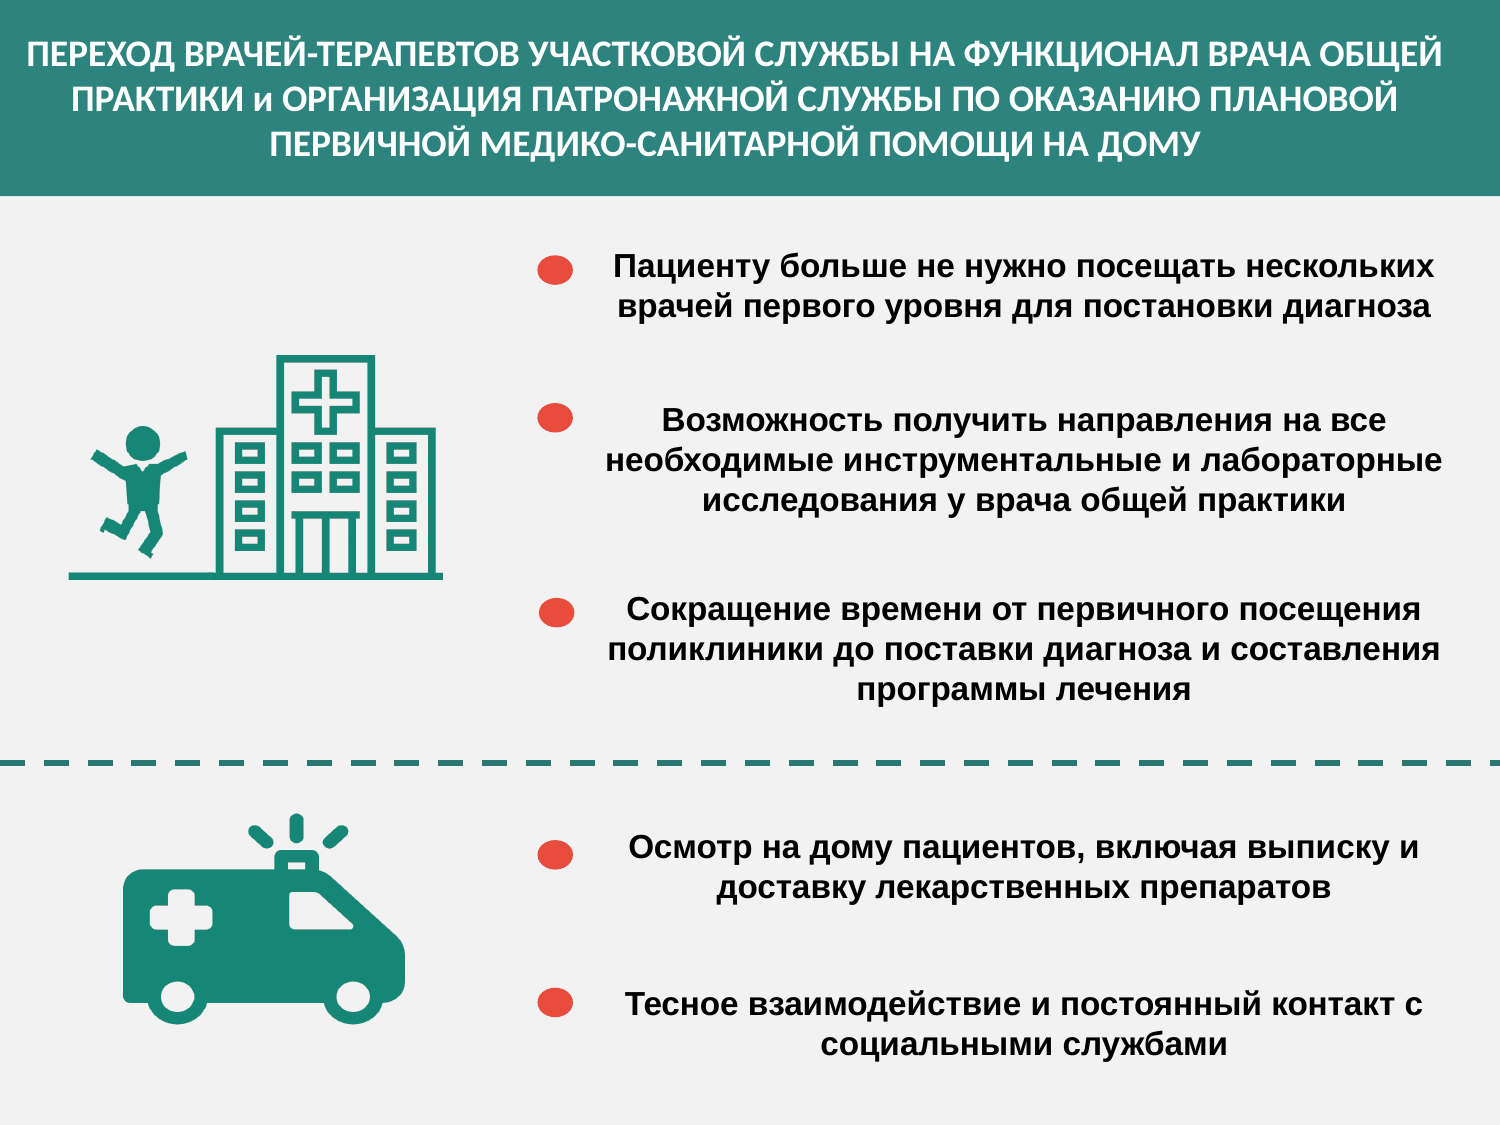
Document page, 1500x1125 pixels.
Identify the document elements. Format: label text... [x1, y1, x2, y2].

text_box Сокращение времени от первичного посещения поликлиники до поставки диагноза и составления программы лечения [549, 579, 1500, 715]
picture [123, 791, 405, 1047]
text_box Тесное взаимодействие и постоянный контакт с социальными службами [549, 974, 1500, 1070]
text_box Осмотр на дому пациентов, включая выписку и доставку лекарственных препаратов [549, 817, 1500, 913]
text_box [535, 985, 576, 1020]
text_box [535, 253, 575, 287]
text_box [535, 400, 575, 435]
text_box ПЕРЕХОД ВРАЧЕЙ-ТЕРАПЕВТОВ УЧАСТКОВОЙ СЛУЖБЫ НА ФУНКЦИОНАЛ ВРАЧА ОБЩЕЙ ПРАКТИКИ и ОРГАНИЗАЦИЯ ПАТРОНАЖНОЙ СЛУЖБЫ ПО ОКАЗАНИЮ ПЛАНОВОЙ ПЕРВИЧНОЙ МЕДИКО-САНИТАРНОЙ ПОМОЩИ НА ДОМУ [0, 21, 1471, 171]
text_box [536, 595, 577, 630]
text_box [535, 837, 576, 872]
text_box Пациенту больше не нужно посещать нескольких врачей первого уровня для постановки диагноза [549, 237, 1500, 332]
text_box [0, 0, 1500, 198]
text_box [64, 355, 444, 580]
text_box Возможность получить направления на все необходимые инструментальные и лабораторные исследования у врача общей практики [549, 391, 1500, 526]
